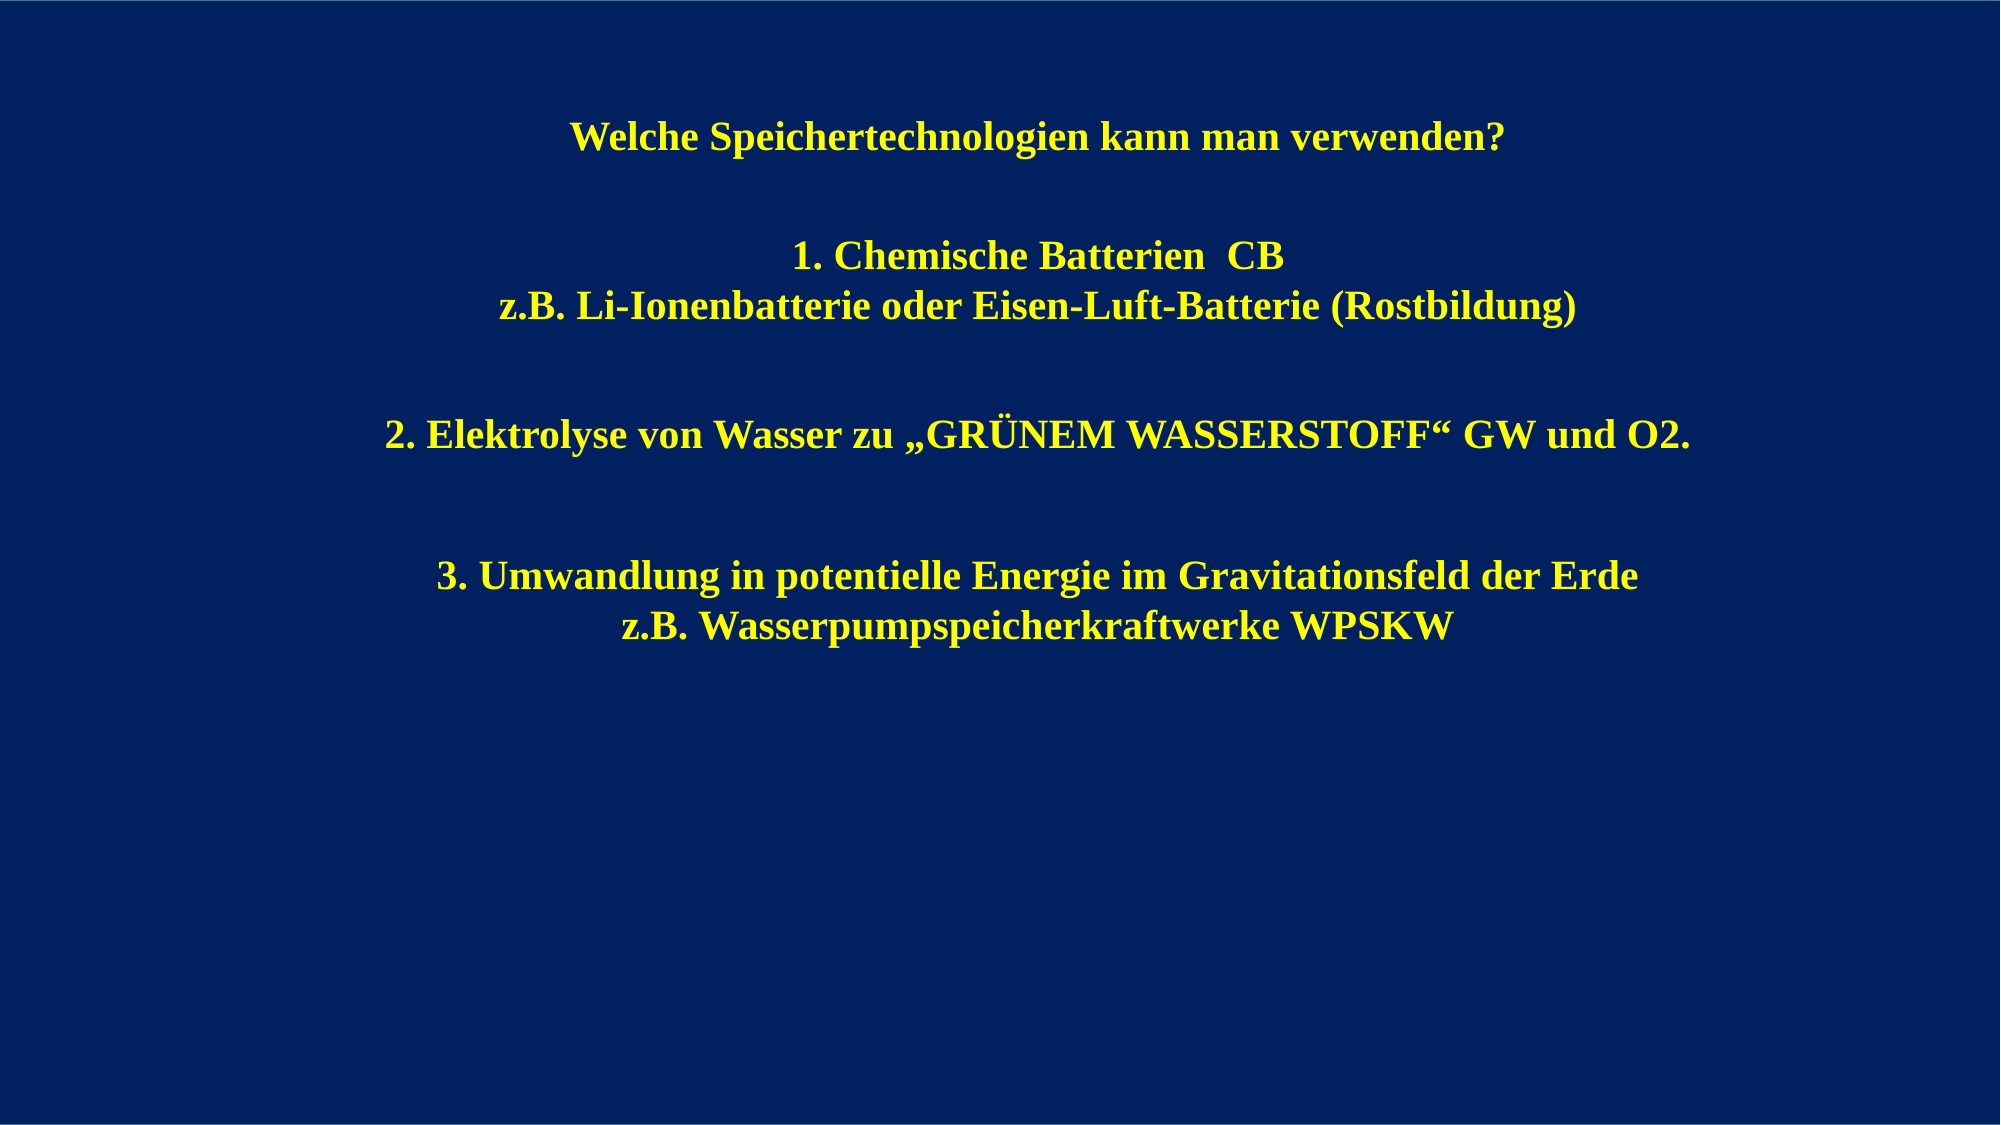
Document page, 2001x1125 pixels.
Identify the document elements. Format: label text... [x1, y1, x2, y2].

text_box 2. Elektrolyse von Wasser zu „GRÜNEM WASSERSTOFF“ GW und O2. [82, 399, 1994, 465]
text_box 1. Chemische Batterien CB z.B. Li-Ionenbatterie oder Eisen-Luft-Batterie (Rostbildung) [82, 220, 1994, 336]
text_box [0, 0, 2000, 1125]
text_box 3. Umwandlung in potentielle Energie im Gravitationsfeld der Erde z.B. Wasserpumpspeicherkraftwerke WPSKW [82, 539, 1994, 655]
text_box Welche Speichertechnologien kann man verwenden? [82, 101, 1994, 167]
